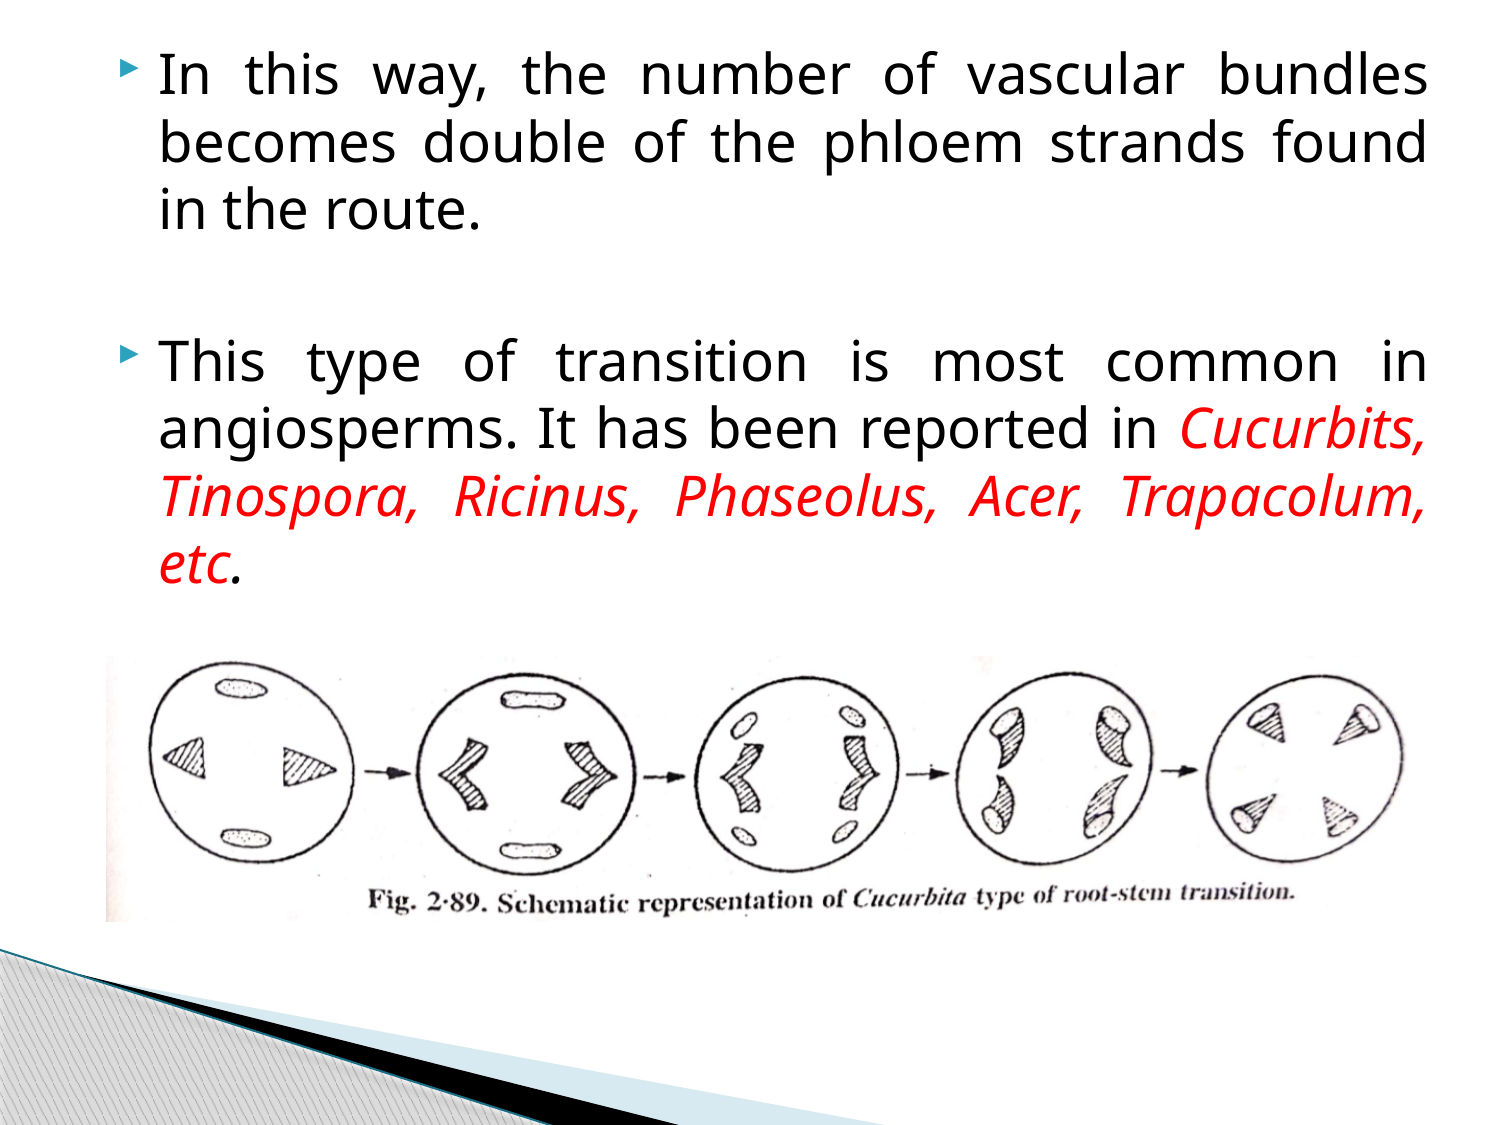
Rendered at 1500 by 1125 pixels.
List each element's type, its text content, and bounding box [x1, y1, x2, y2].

list In this way, the number of vascular bundles becomes double of the phloem strands found in the route. This type of transition is most common in angiosperms. It has been reported in Cucurbits, Tinospora, Ricinus, Phaseolus, Acer, Trapacolum, etc. [84, 30, 1445, 681]
picture [105, 656, 1418, 922]
